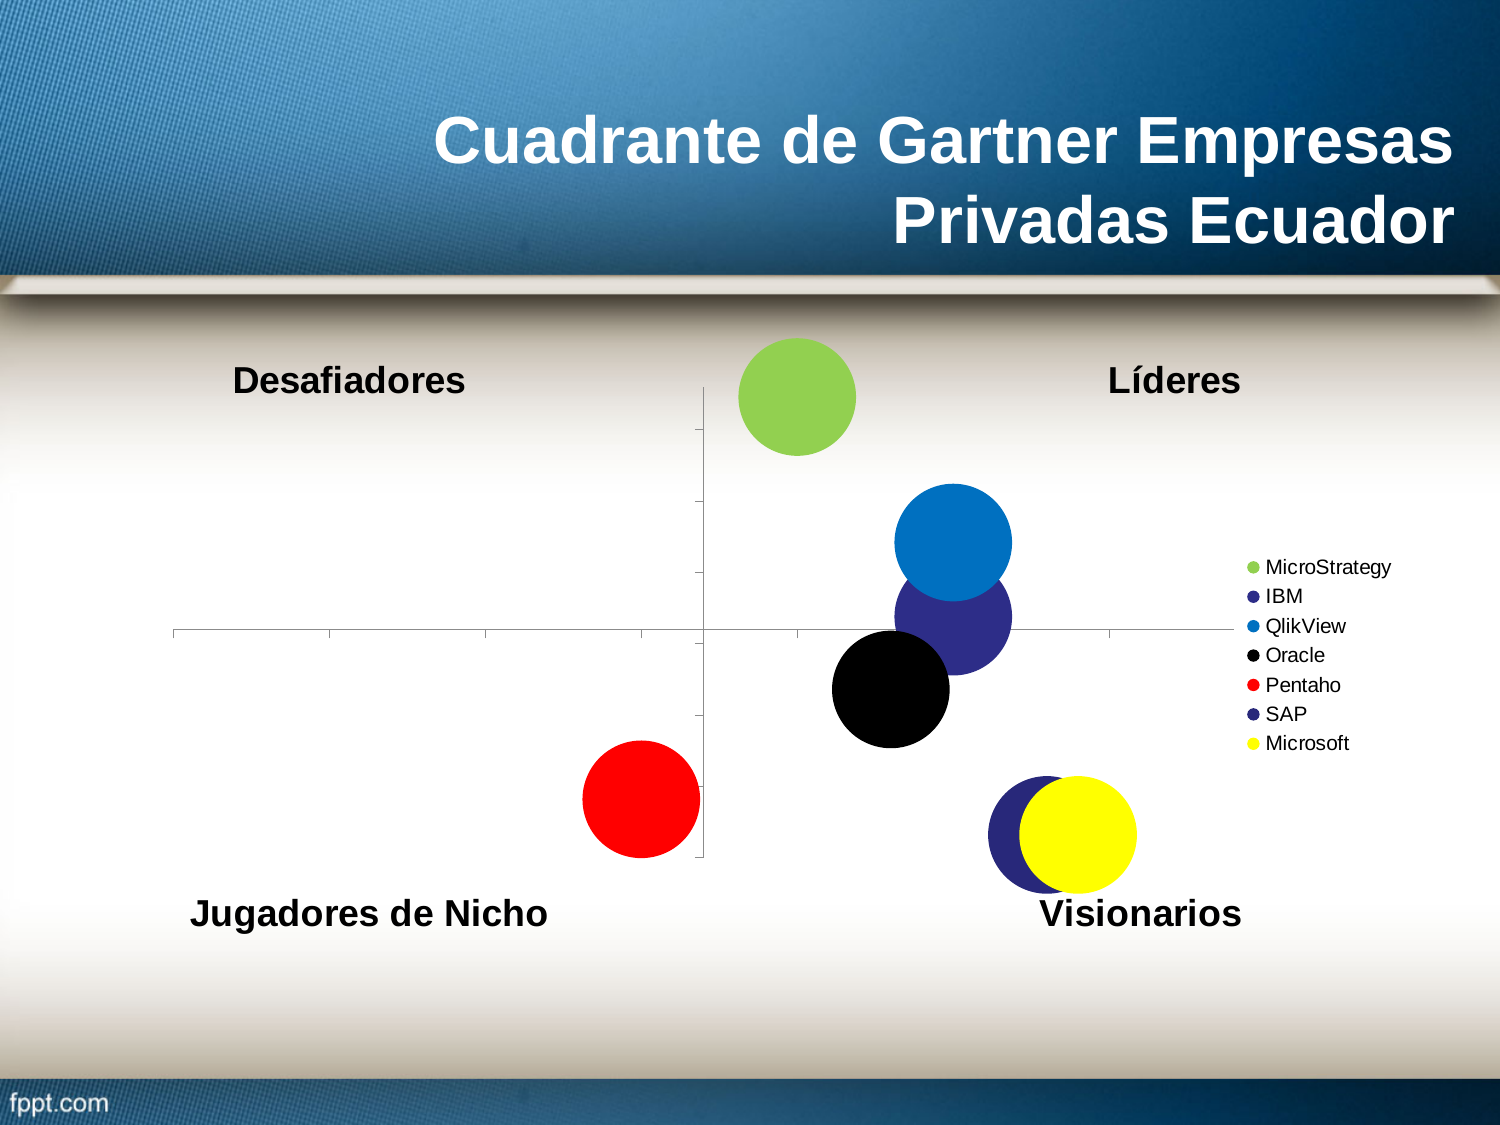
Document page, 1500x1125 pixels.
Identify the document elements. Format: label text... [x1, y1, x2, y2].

picture [0, 0, 1500, 1125]
text_box Cuadrante de Gartner Empresas Privadas Ecuador [135, 89, 1471, 345]
chart [64, 326, 1412, 986]
